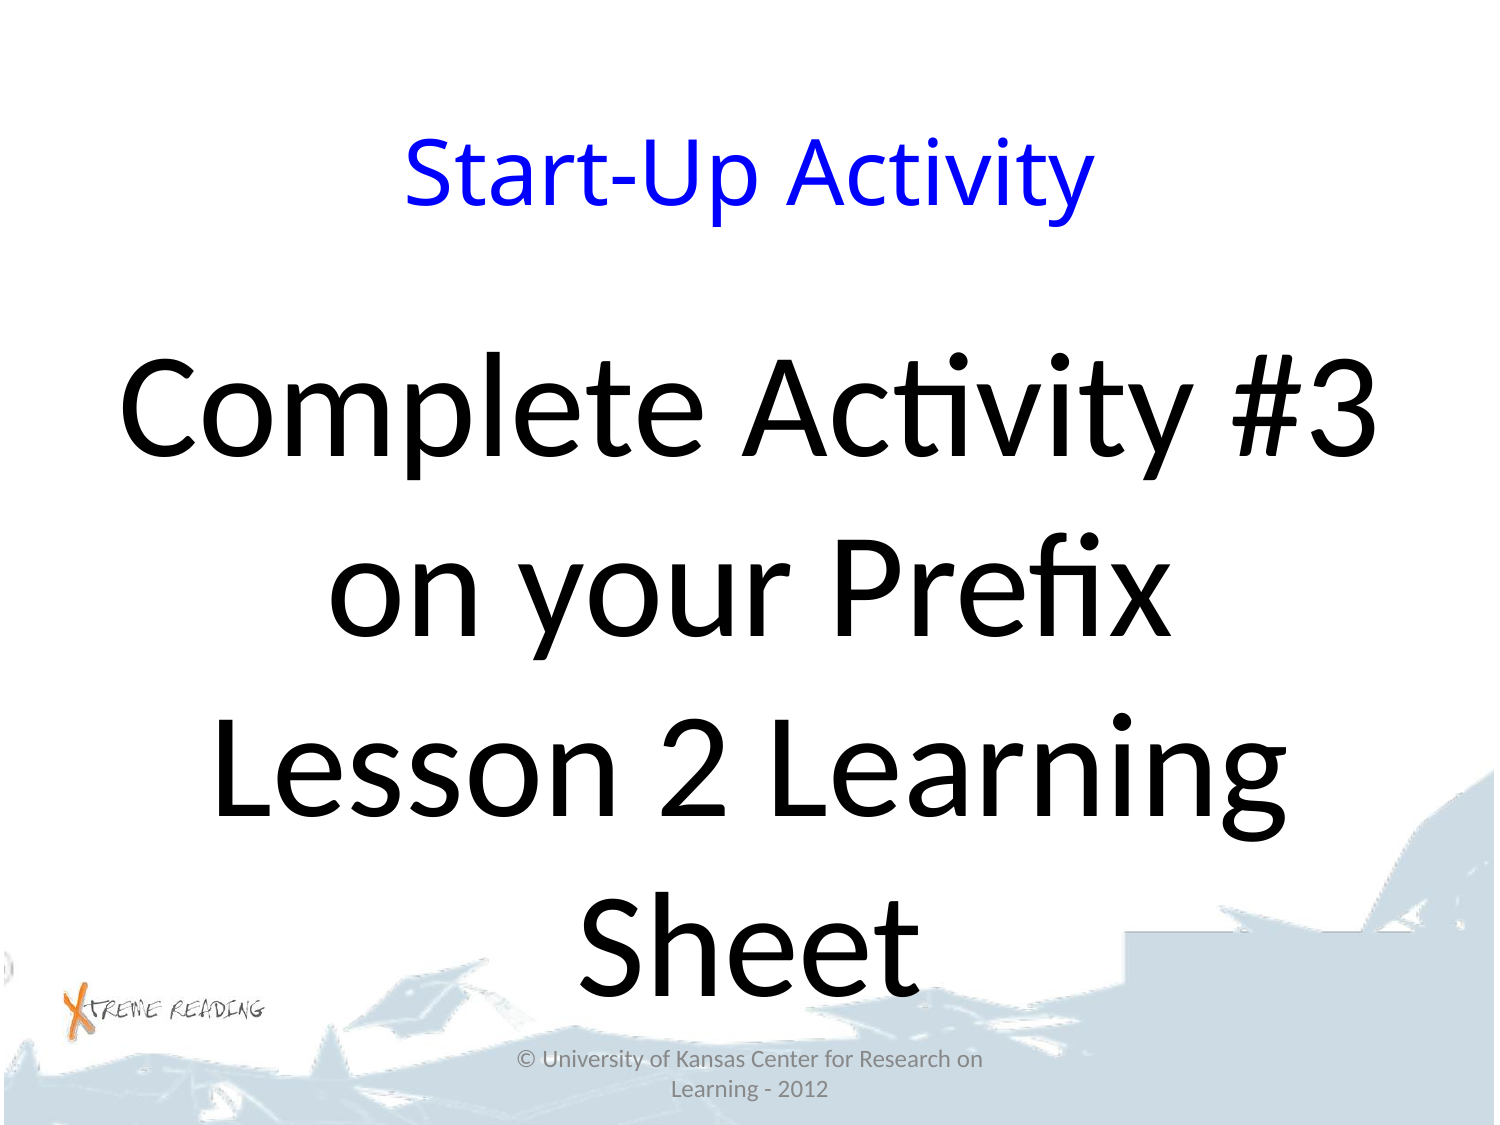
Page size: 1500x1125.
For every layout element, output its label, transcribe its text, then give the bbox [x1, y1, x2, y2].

title Start-Up Activity [103, 59, 1397, 278]
footer © University of Kansas Center for Research on Learning - 2012 [496, 1042, 1004, 1103]
list Complete Activity #3 on your Prefix Lesson 2 Learning Sheet [103, 299, 1397, 1014]
picture [4, 0, 1494, 1125]
